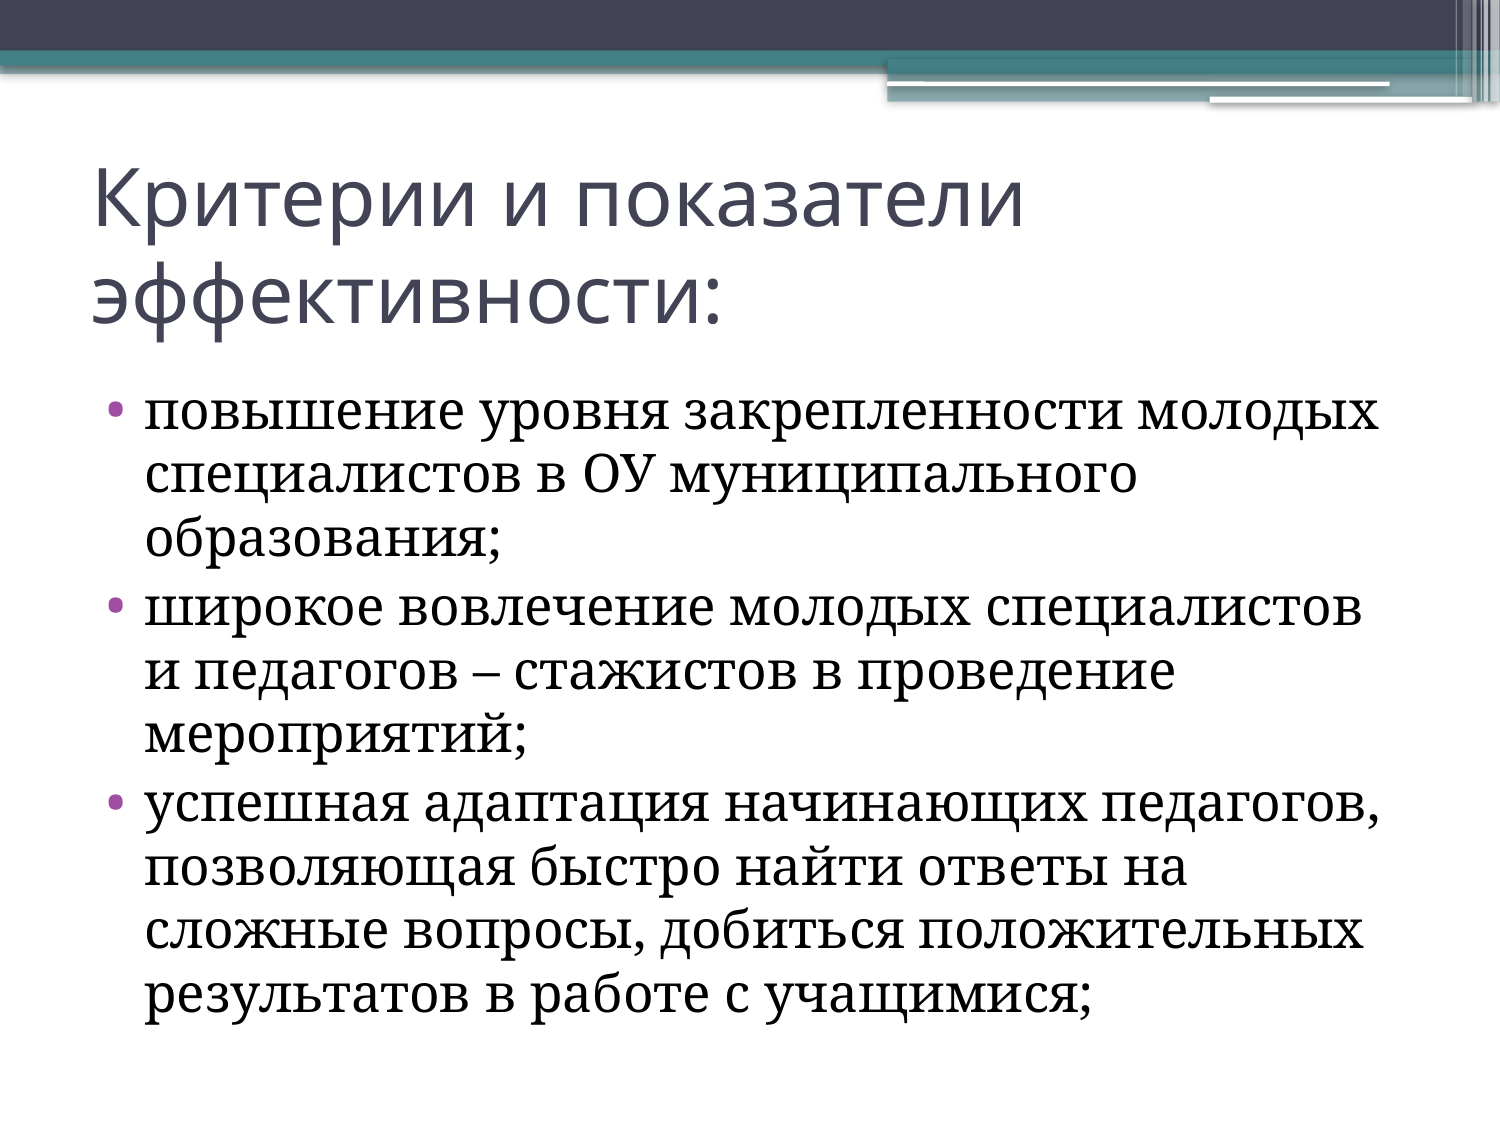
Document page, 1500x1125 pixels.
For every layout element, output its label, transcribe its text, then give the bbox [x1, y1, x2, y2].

list повышение уровня закрепленности молодых специалистов в ОУ муниципального образования; широкое вовлечение молодых специалистов и педагогов – стажистов в проведение мероприятий; успешная адаптация начинающих педагогов, позволяющая быстро найти ответы на сложные вопросы, добиться положительных результатов в работе с учащимися; [75, 368, 1425, 1079]
title Критерии и показатели эффективности: [76, 137, 1427, 348]
